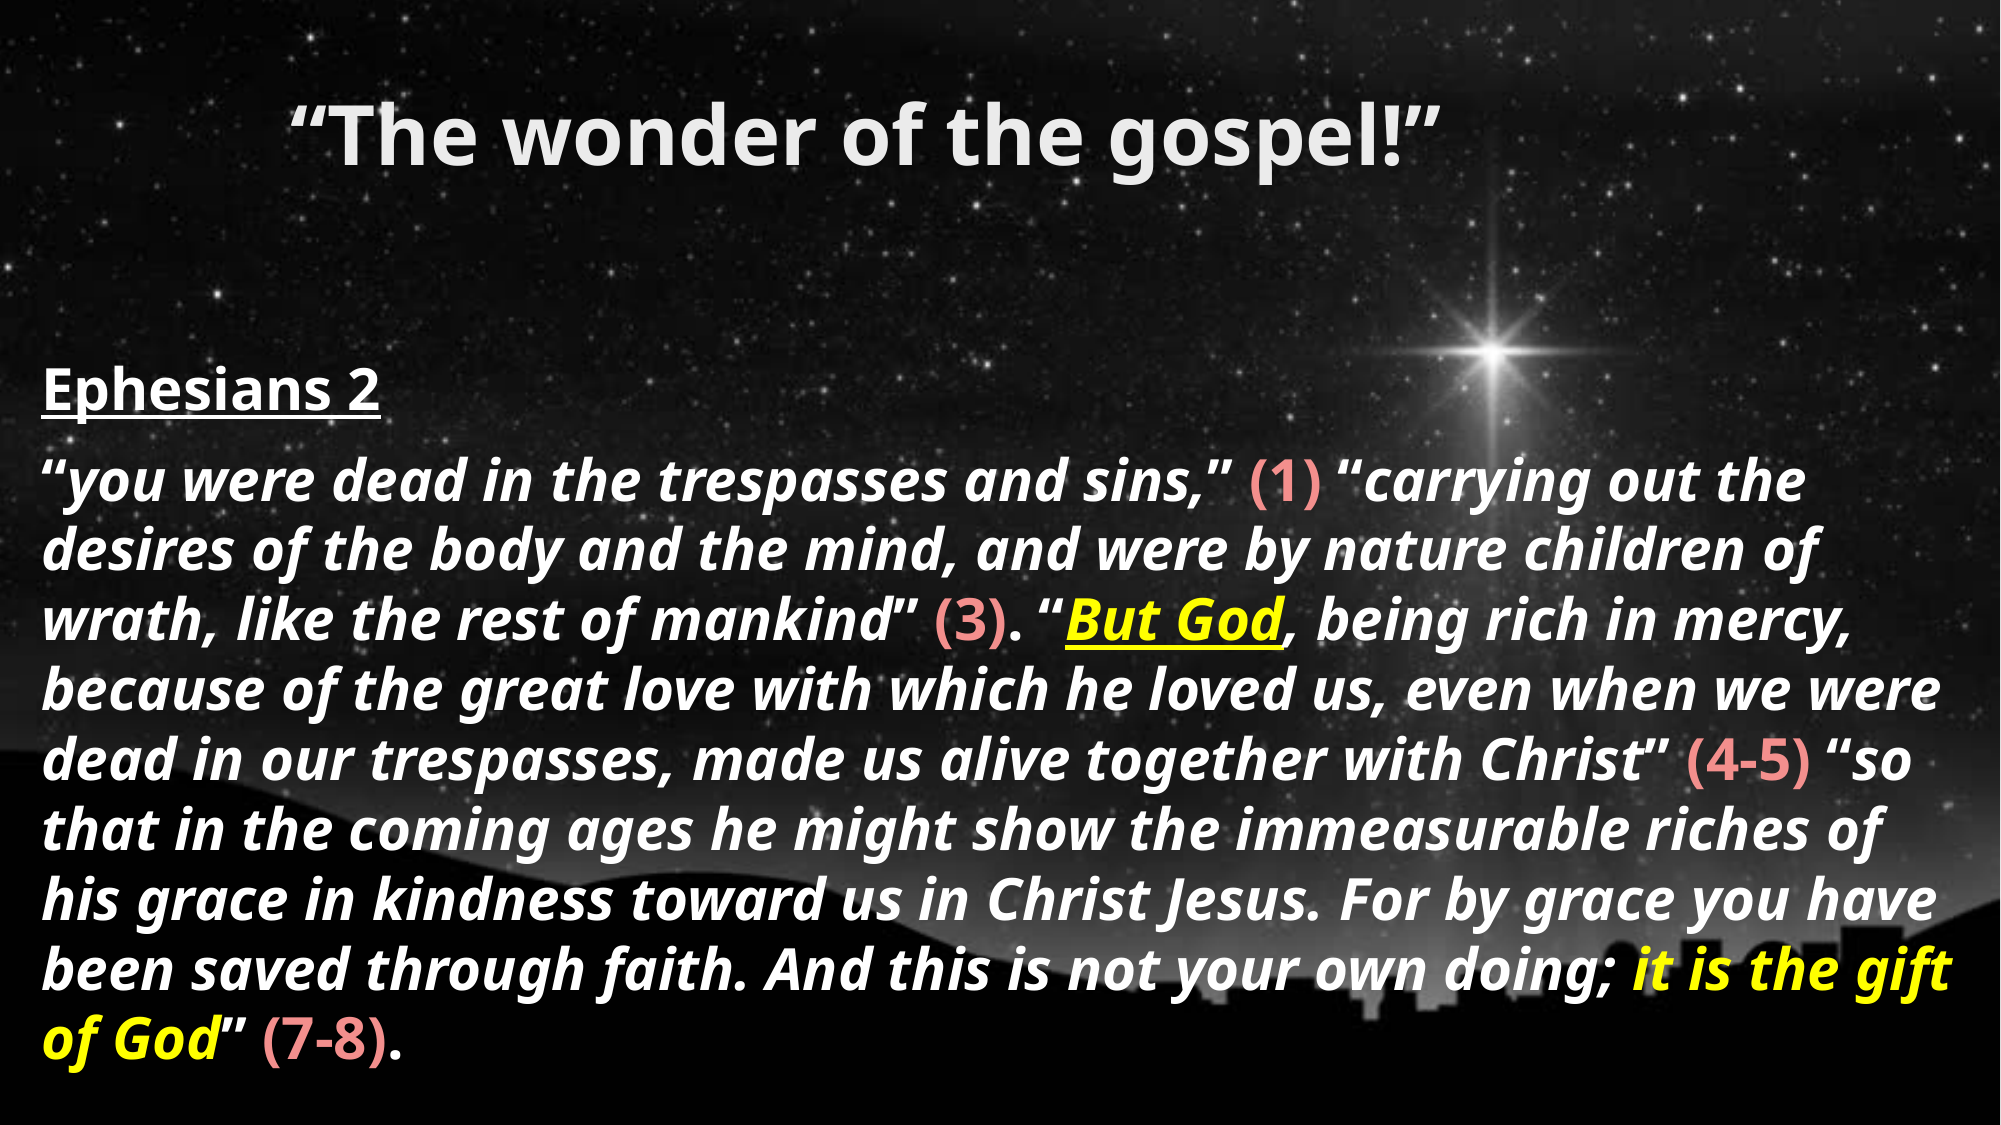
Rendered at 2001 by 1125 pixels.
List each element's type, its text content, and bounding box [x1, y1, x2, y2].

title “The wonder of the gospel!” [106, 74, 1649, 304]
list Ephesians 2 “you were dead in the trespasses and sins,” (1) “carrying out the desires of the body and the mind, and were by nature children of wrath, like the rest of mankind” (3). “But God, being rich in mercy, because of the great love with which he loved us, even when we were dead in our trespasses, made us alive together with Christ” (4-5) “so that in the coming ages he might show the immeasurable riches of his grace in kindness toward us in Christ Jesus. For by grace you have been saved through faith. And this is not your own doing; it is the gift of God” (7-8). [26, 344, 1977, 1105]
picture [0, 0, 2001, 1125]
